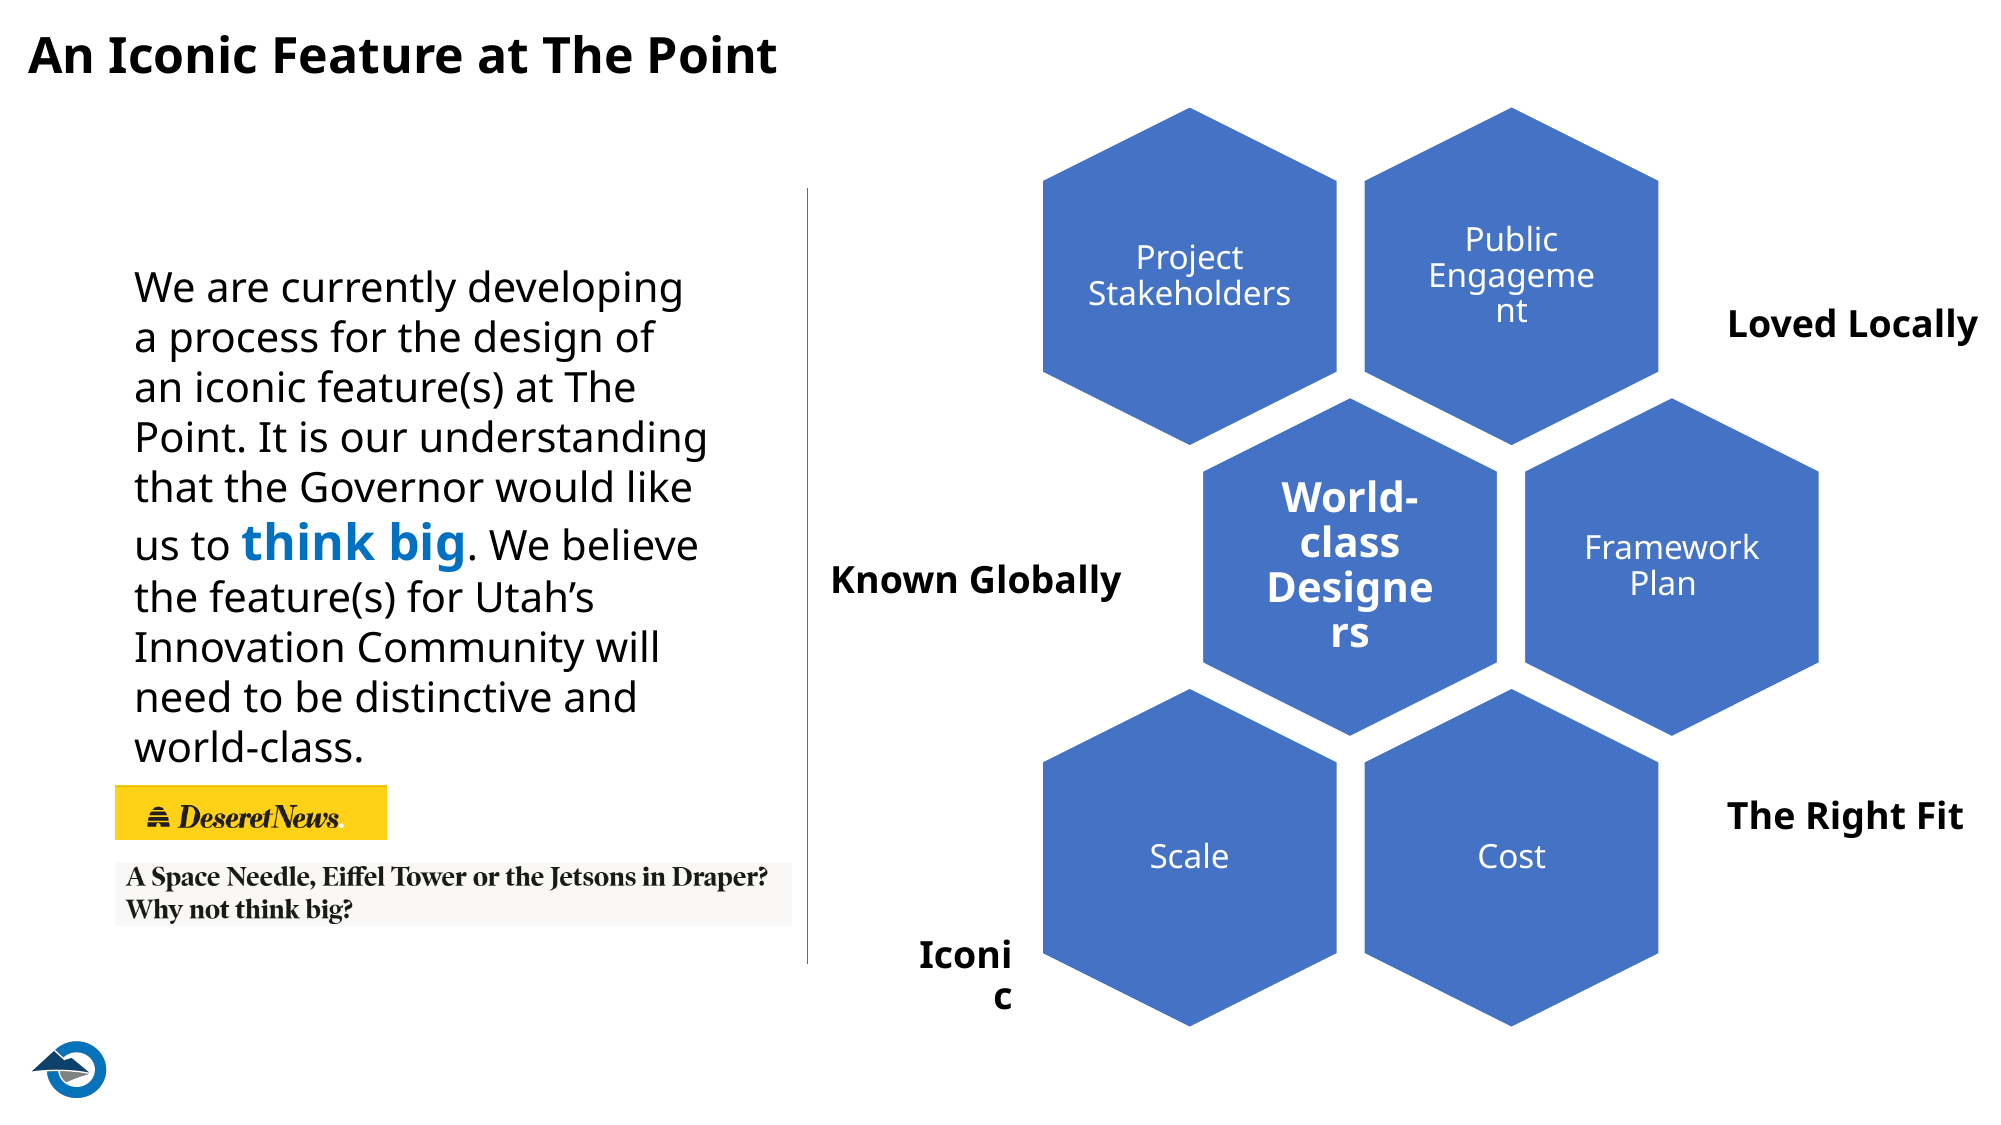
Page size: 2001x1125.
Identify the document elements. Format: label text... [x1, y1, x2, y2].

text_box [887, 947, 1022, 1006]
picture [114, 785, 387, 840]
text_box An Iconic Feature at The Point [13, 16, 1155, 91]
picture [13, 1029, 134, 1109]
picture [114, 862, 792, 926]
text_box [772, 104, 2000, 1030]
text_box We are currently developing a process for the design of an iconic feature(s) at The Point. It is our understanding that the Governor would like us to think big. We believe the feature(s) for Utah’s Innovation Community will need to be distinctive and world-class. [119, 253, 728, 778]
